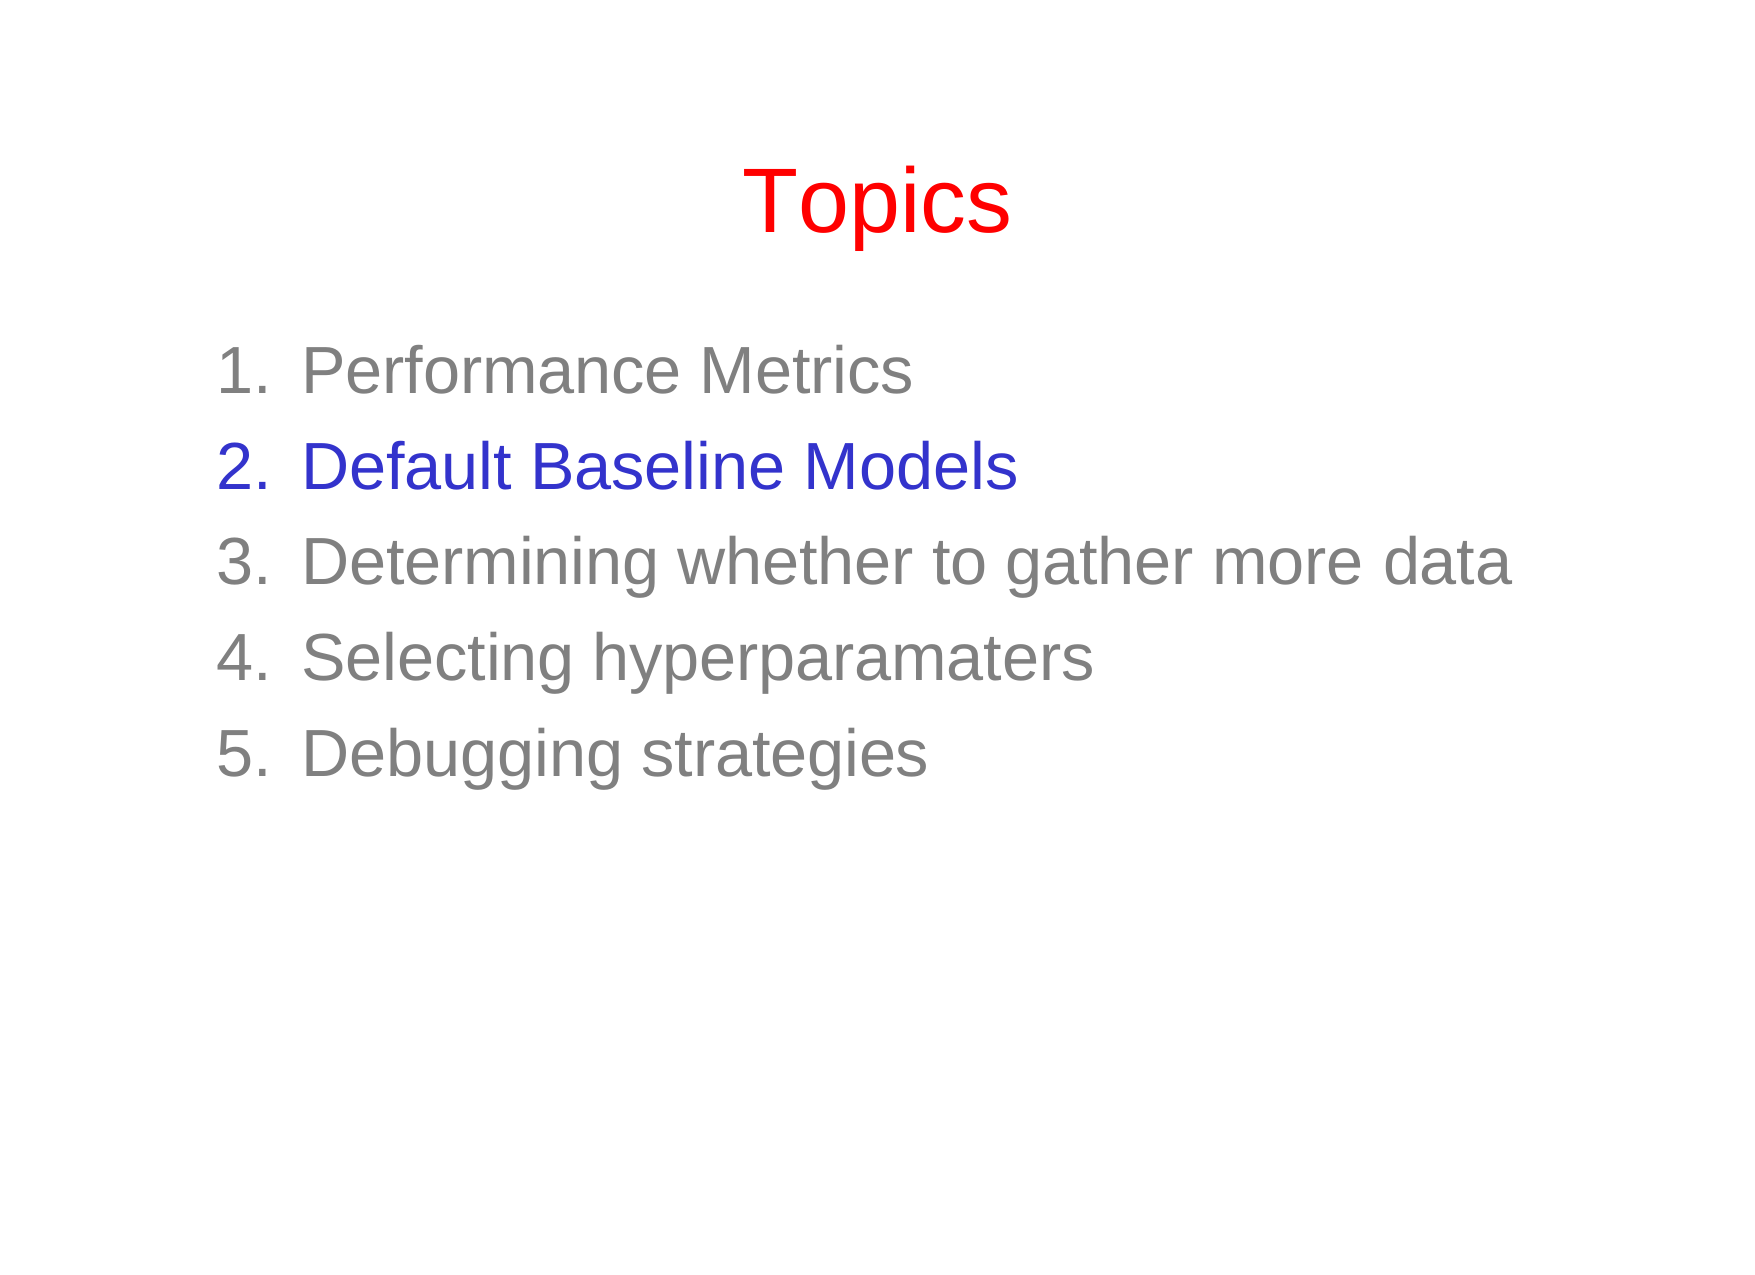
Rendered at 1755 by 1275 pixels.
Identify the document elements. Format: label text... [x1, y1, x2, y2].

title Topics [740, 139, 1015, 310]
list Performance Metrics Default Baseline Models Determining whether to gather more data Selecting hyperparamaters Debugging strategies [130, 310, 1520, 1052]
